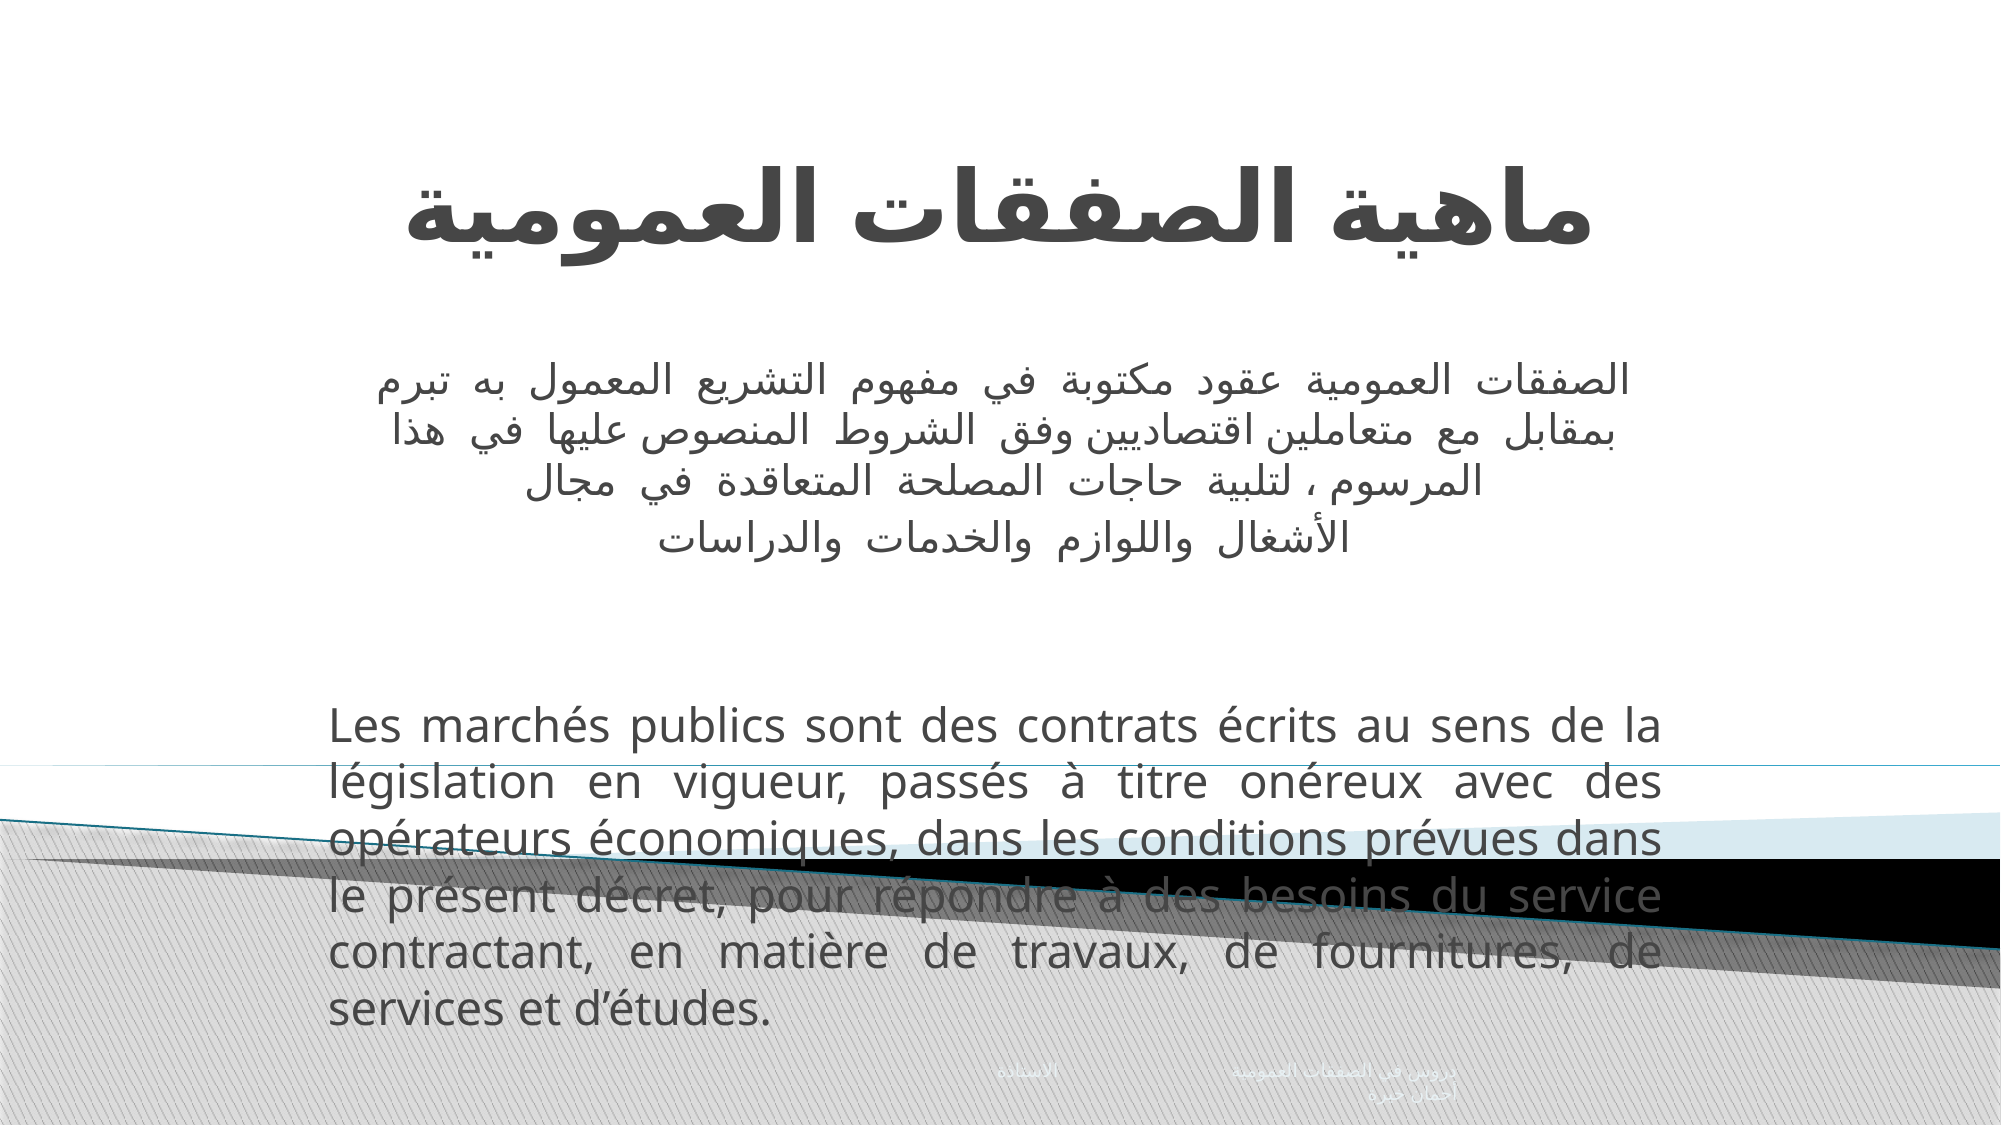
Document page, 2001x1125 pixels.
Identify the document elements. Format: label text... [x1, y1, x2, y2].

subtitle الصفقات العمومية عقود مكتوبة في مفهوم التشريع المعمول به تبرم بمقابل مع متعاملين اقتصاديين وفق الشروط المنصوص عليها في هذا المرسوم ، لتلبية حاجات المصلحة المتعاقدة في مجال الأشغال واللوازم والخدمات والدراسات Les marchés publics sont des contrats écrits au sens de la législation en vigueur, passés à titre onéreux avec des opérateurs économiques, dans les conditions prévues dans le présent décret, pour répondre à des besoins du service contractant, en matière de travaux, de fournitures, de services et d’études. [320, 281, 1680, 1043]
title ماهية الصفقات العمومية [362, 82, 1638, 270]
picture [7, 859, 320, 879]
footer دروس في الصفقات العمومية الاستاذة أحمان خيرة [957, 1051, 1473, 1112]
picture [1680, 930, 2000, 989]
